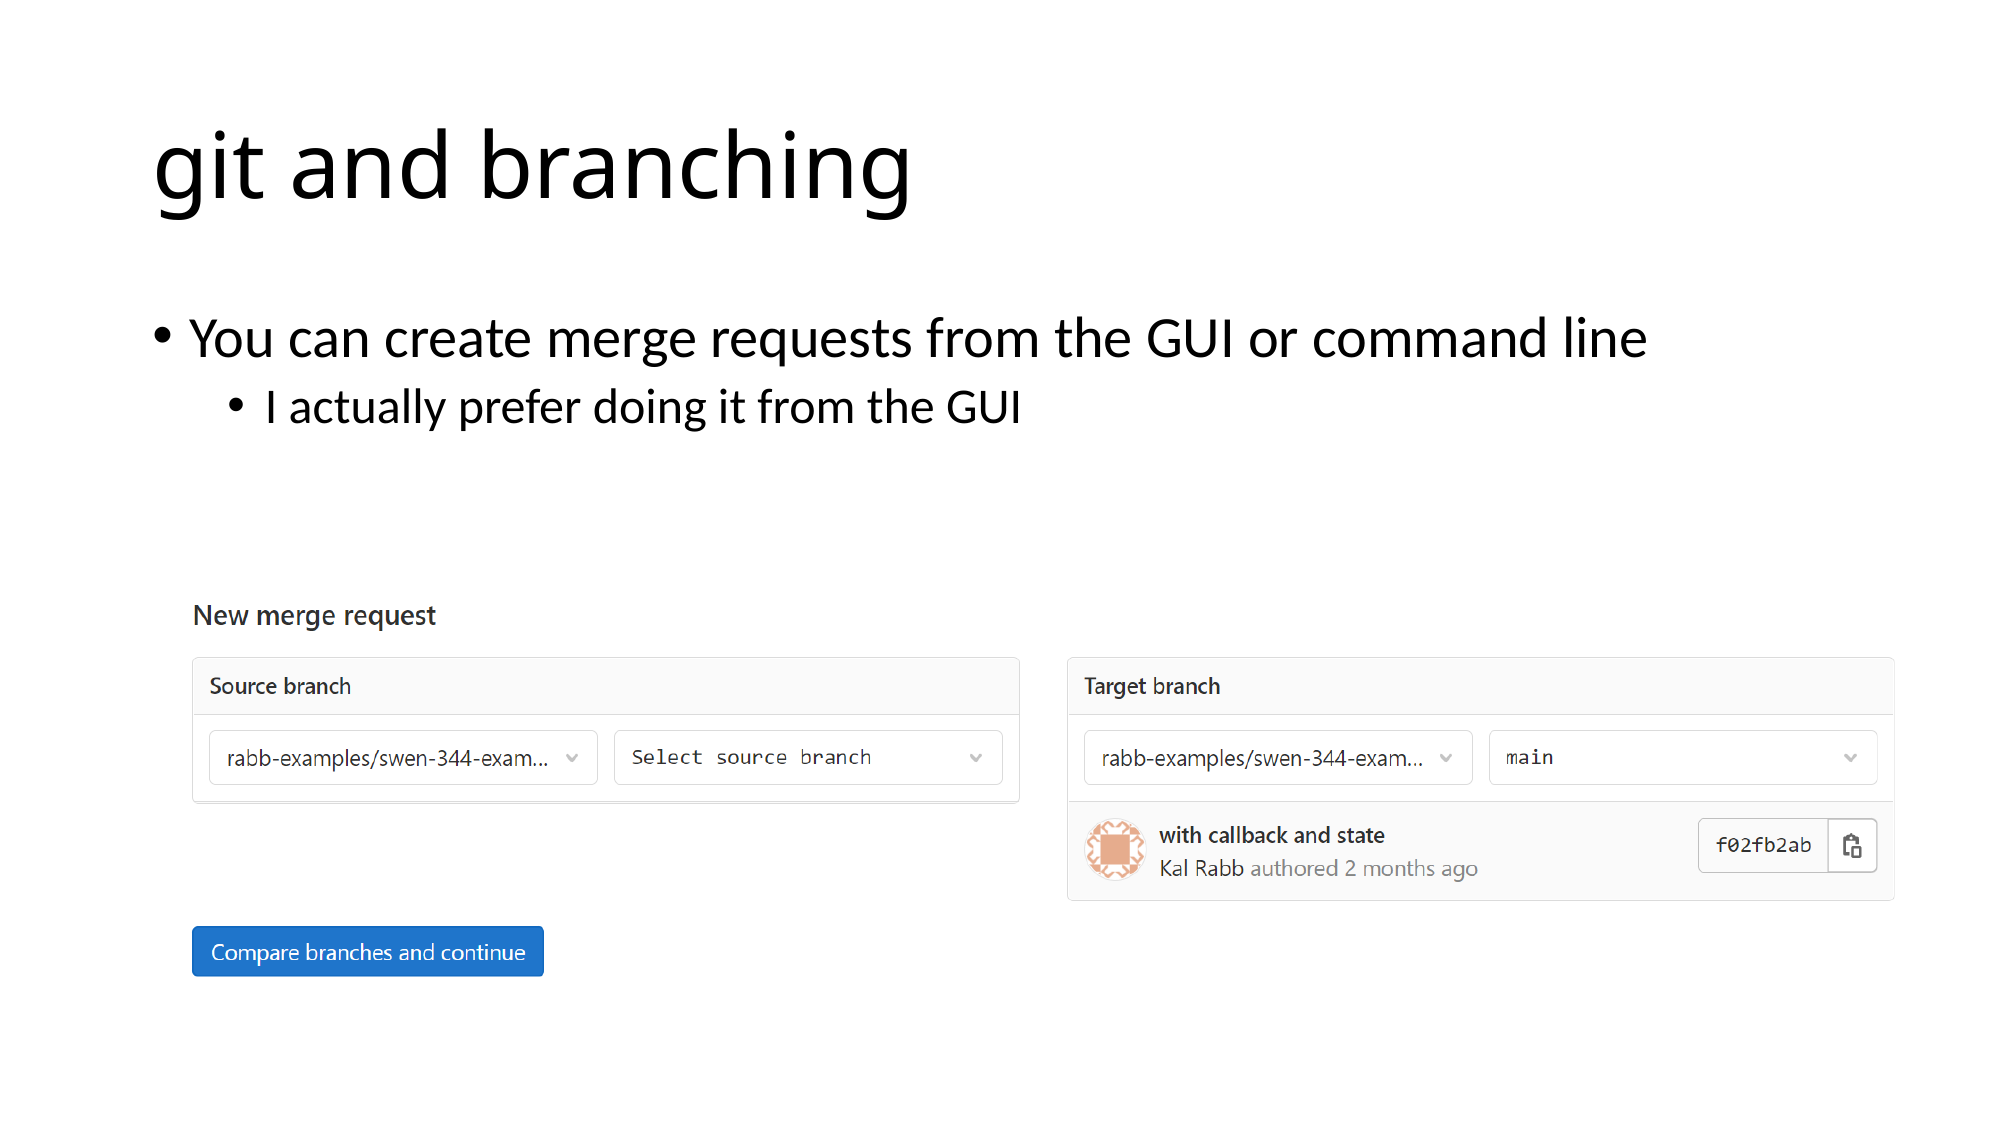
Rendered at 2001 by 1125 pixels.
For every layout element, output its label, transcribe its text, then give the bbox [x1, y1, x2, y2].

title git and branching [137, 59, 1863, 278]
picture [181, 583, 1911, 1036]
list You can create merge requests from the GUI or command line I actually prefer doing it from the GUI [137, 299, 1863, 1014]
